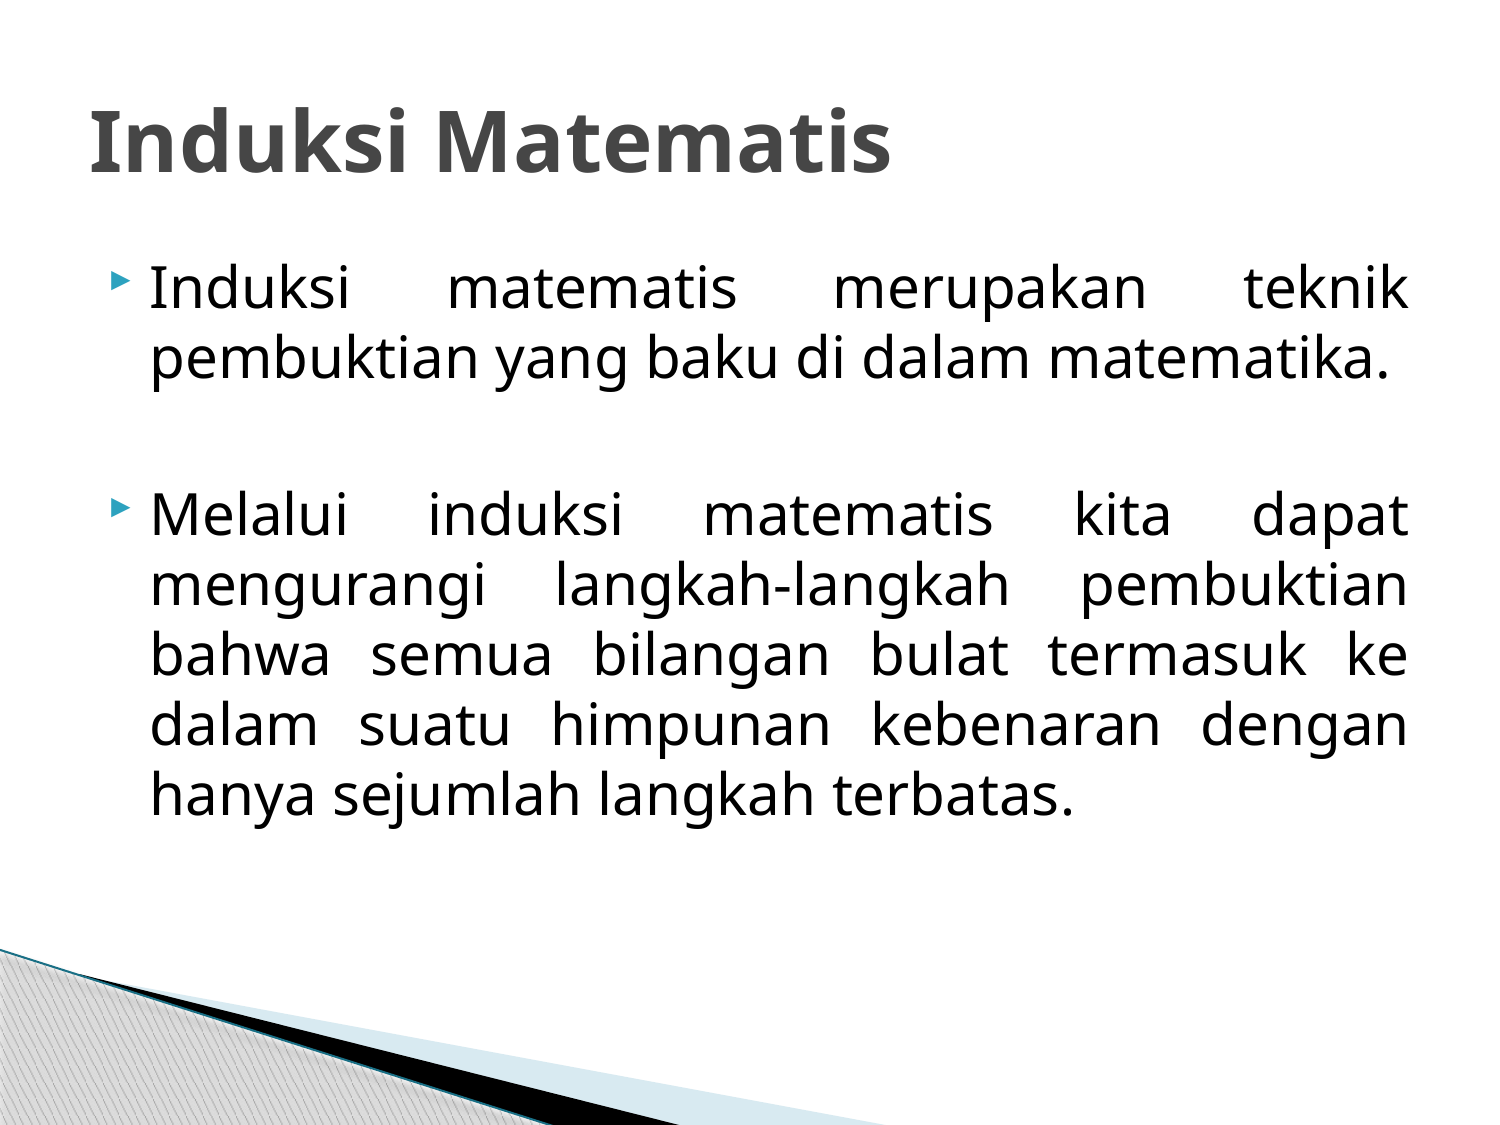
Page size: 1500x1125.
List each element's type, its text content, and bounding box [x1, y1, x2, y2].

title Induksi Matematis [75, 45, 1425, 233]
list Induksi matematis merupakan teknik pembuktian yang baku di dalam matematika. Melalui induksi matematis kita dapat mengurangi langkah-langkah pembuktian bahwa semua bilangan bulat termasuk ke dalam suatu himpunan kebenaran dengan hanya sejumlah langkah terbatas. [74, 242, 1426, 986]
